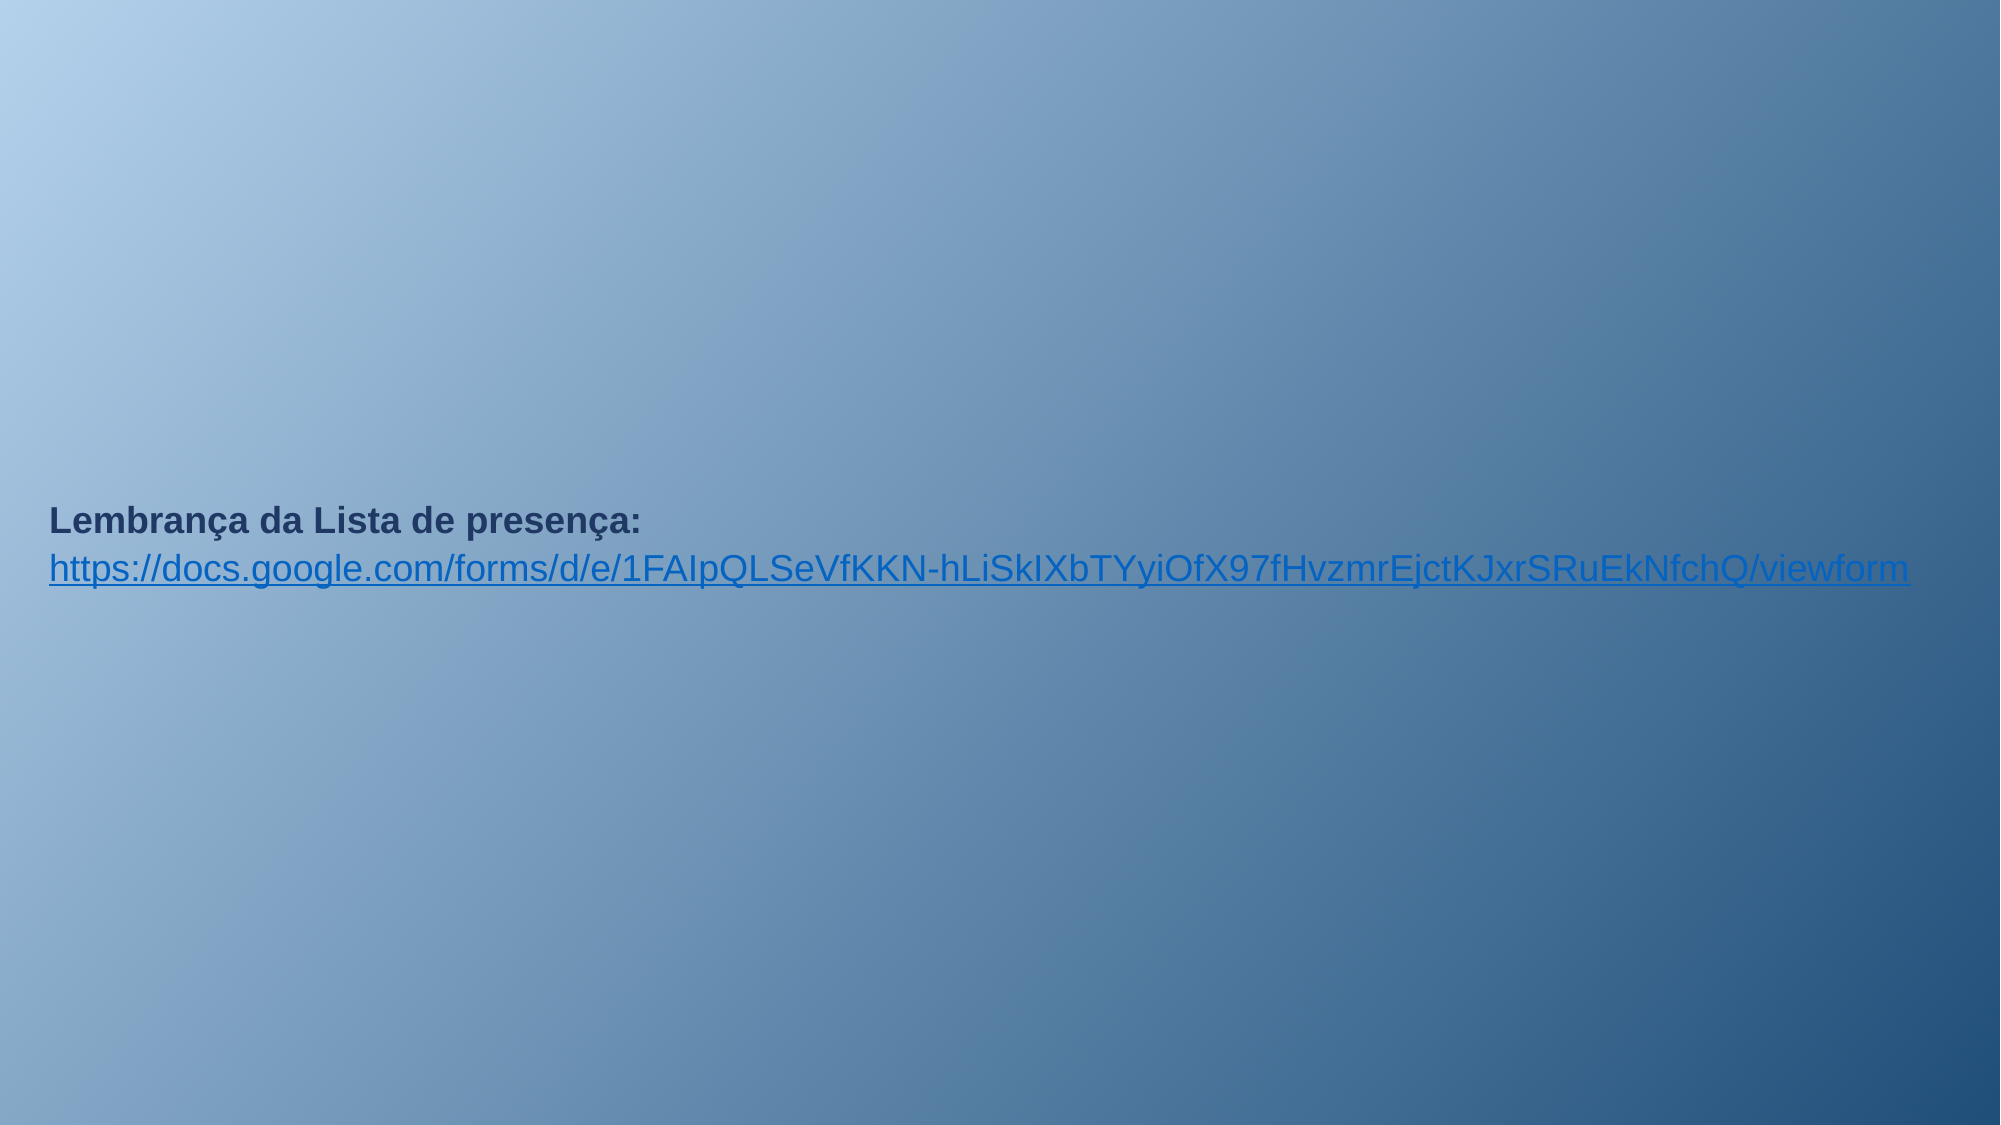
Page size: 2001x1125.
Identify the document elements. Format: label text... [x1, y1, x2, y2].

text_box Lembrança da Lista de presença: https://docs.google.com/forms/d/e/1FAIpQLSeVfKKN-hLiSkIXbTYyiOfX97fHvzmrEjctKJxrSRuEkNfchQ/viewform [34, 485, 1970, 597]
